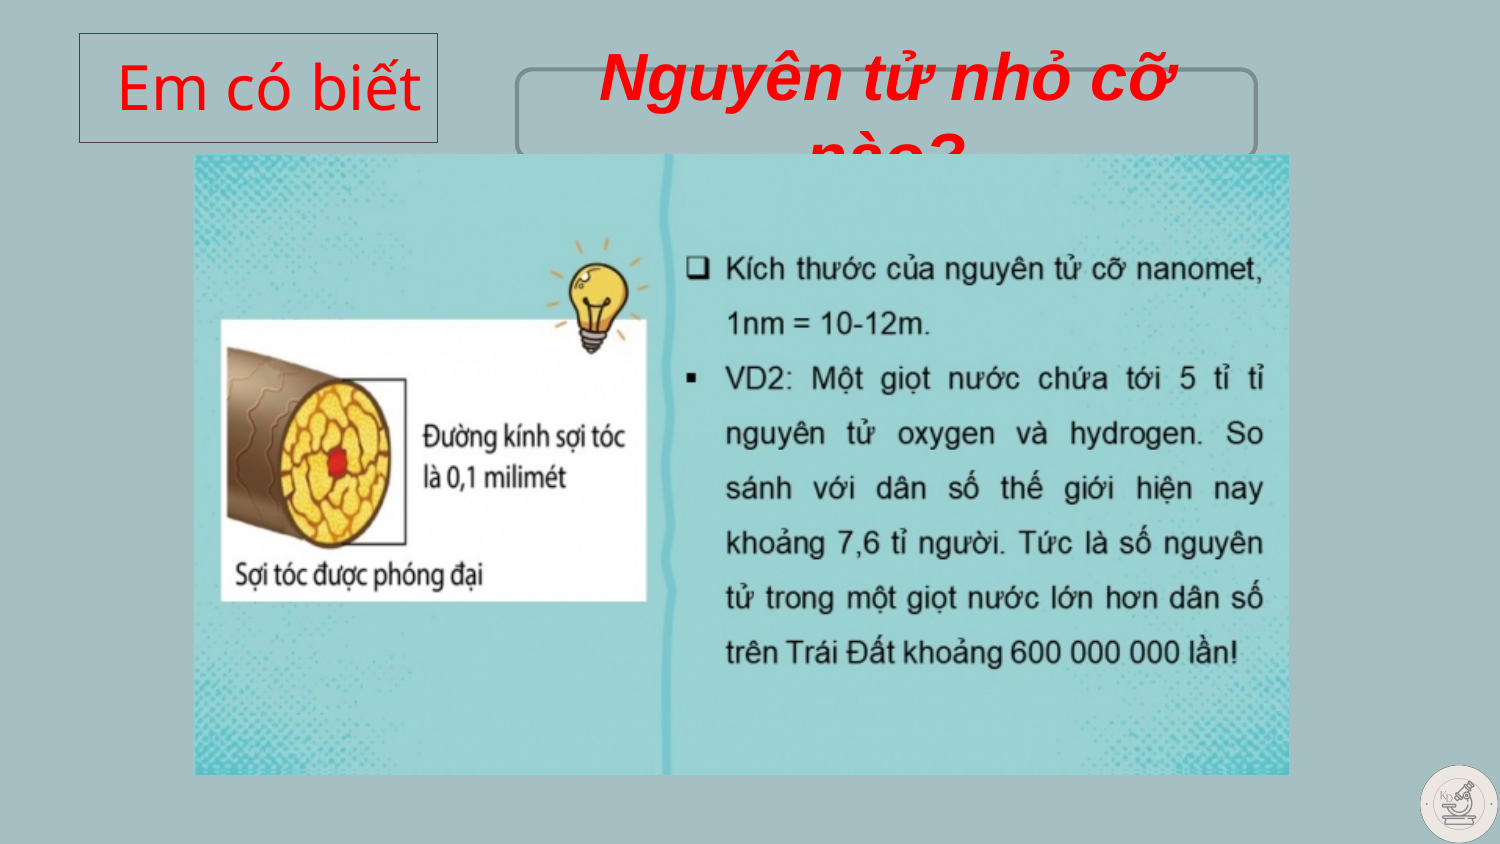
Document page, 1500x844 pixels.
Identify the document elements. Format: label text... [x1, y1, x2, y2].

picture [194, 154, 1289, 775]
text_box Nguyên tử nhỏ cỡ nào? [514, 67, 1258, 153]
picture [1420, 765, 1498, 843]
title Em có biết [79, 33, 438, 143]
